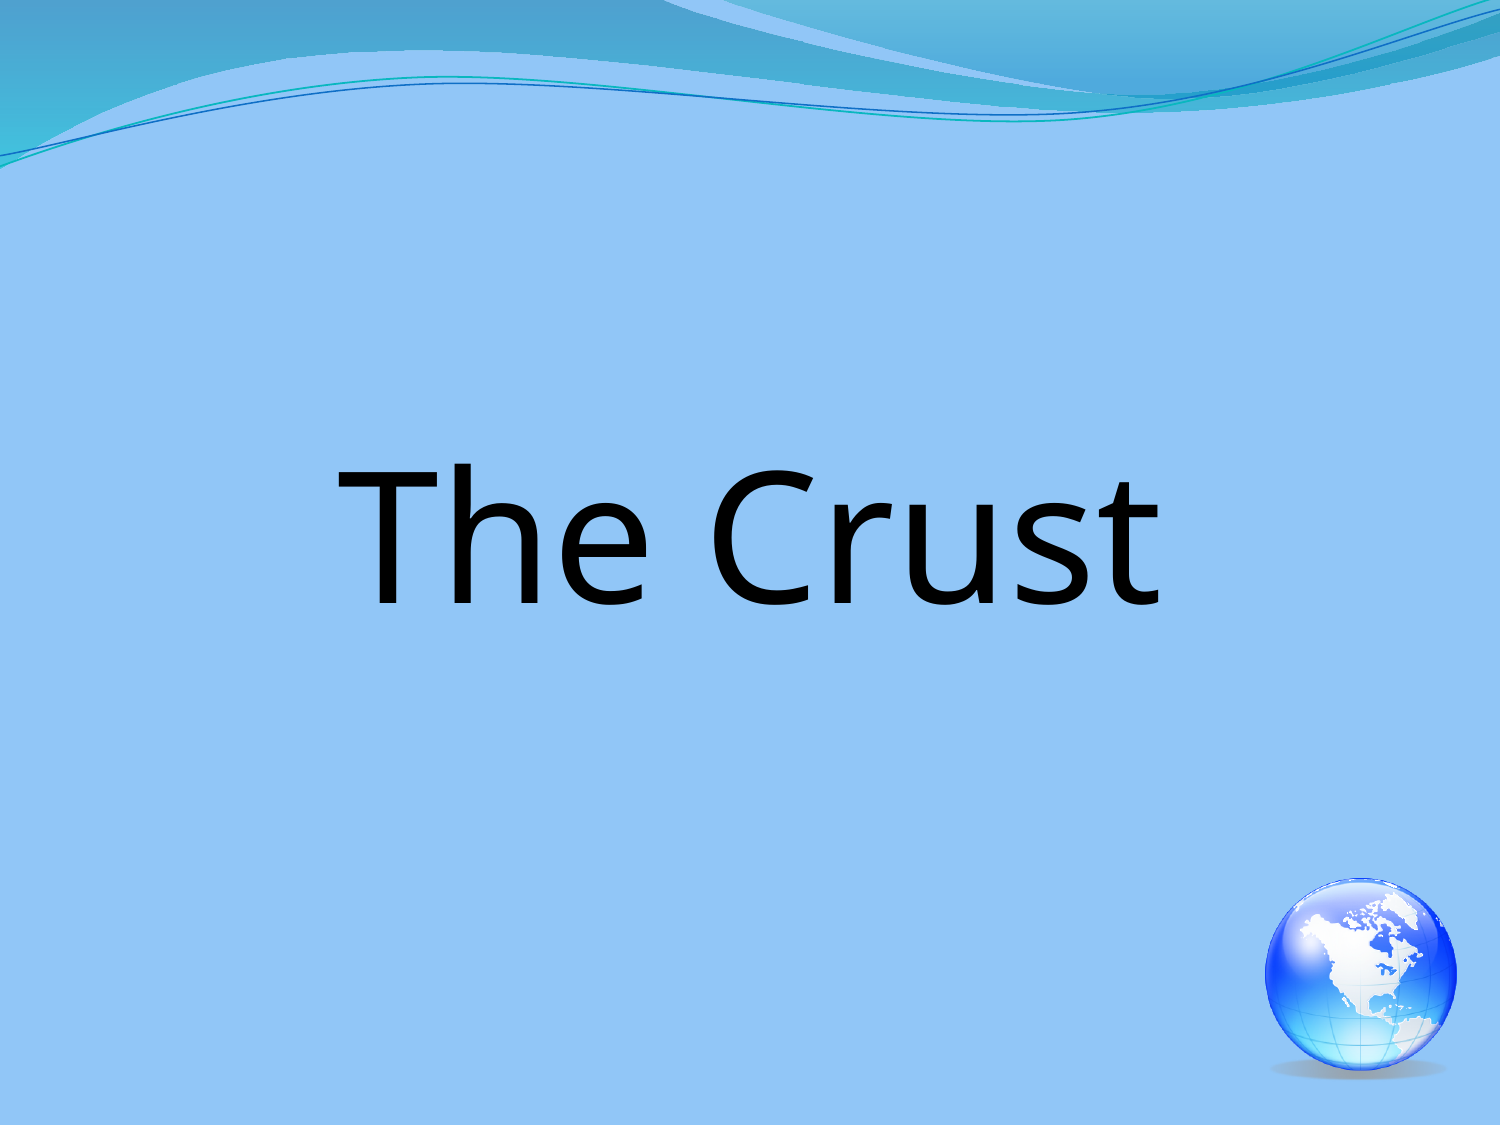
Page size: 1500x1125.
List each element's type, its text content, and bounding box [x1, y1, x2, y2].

picture [1249, 874, 1463, 1088]
text_box The Crust [0, 412, 1500, 648]
